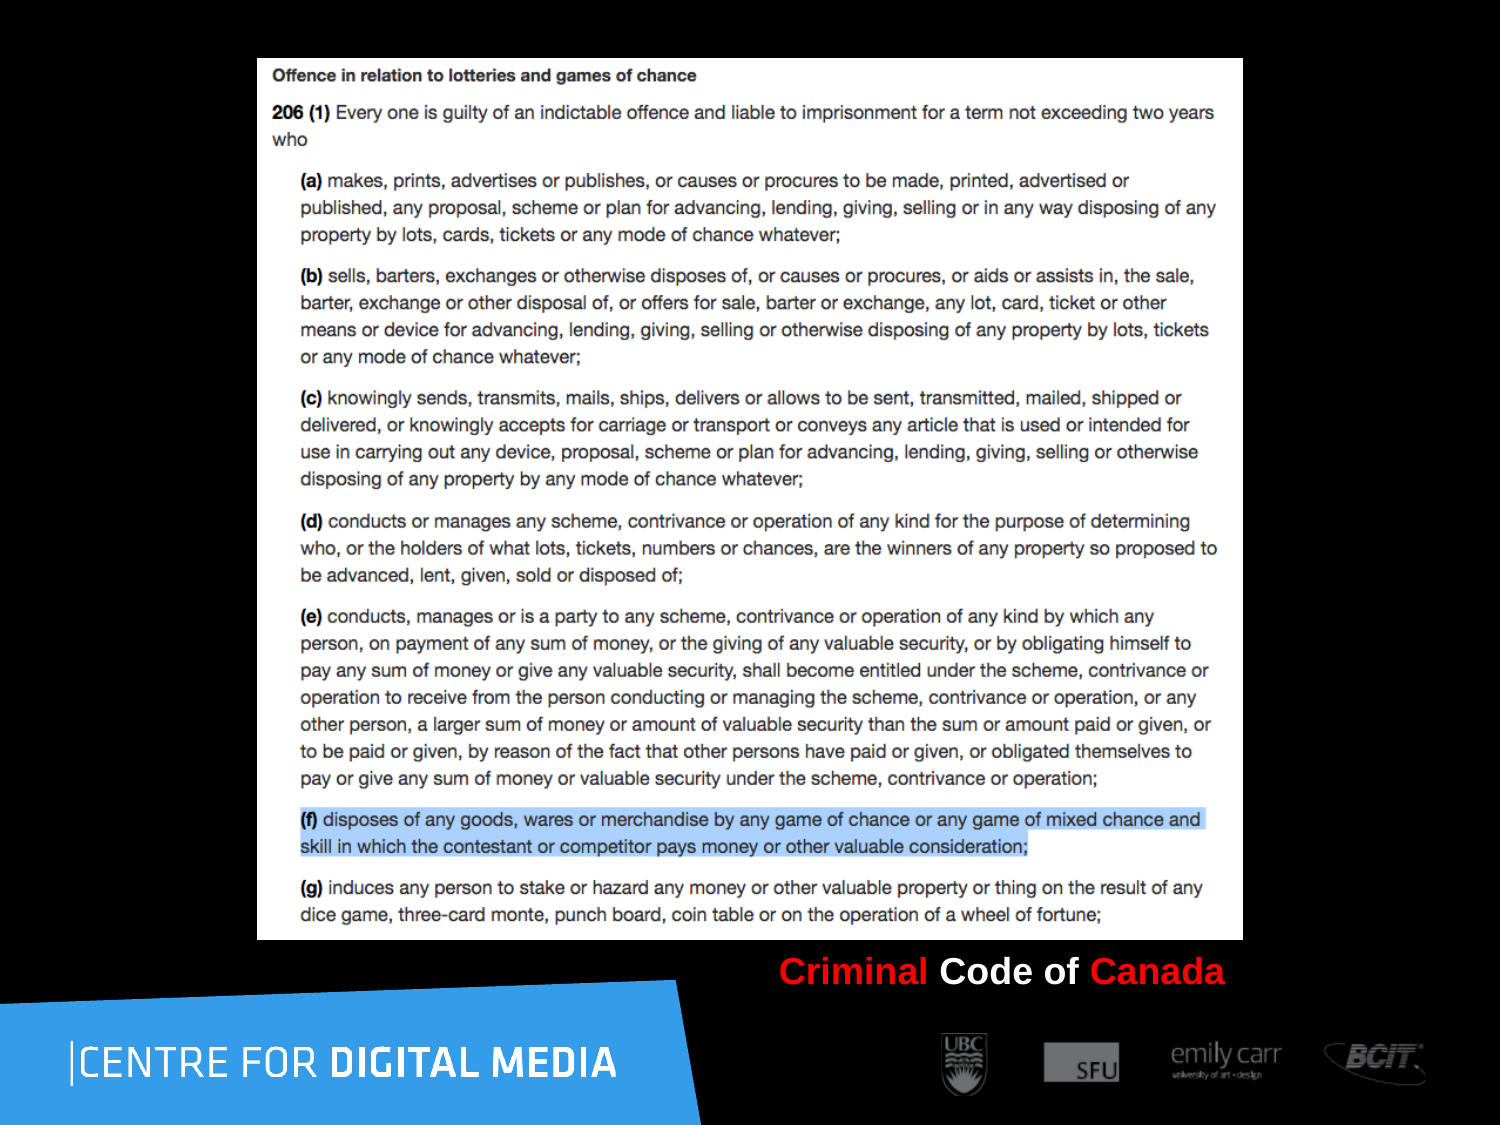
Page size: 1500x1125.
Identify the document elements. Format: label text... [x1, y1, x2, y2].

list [257, 58, 1243, 940]
text_box Criminal Code of Canada [764, 947, 1240, 999]
